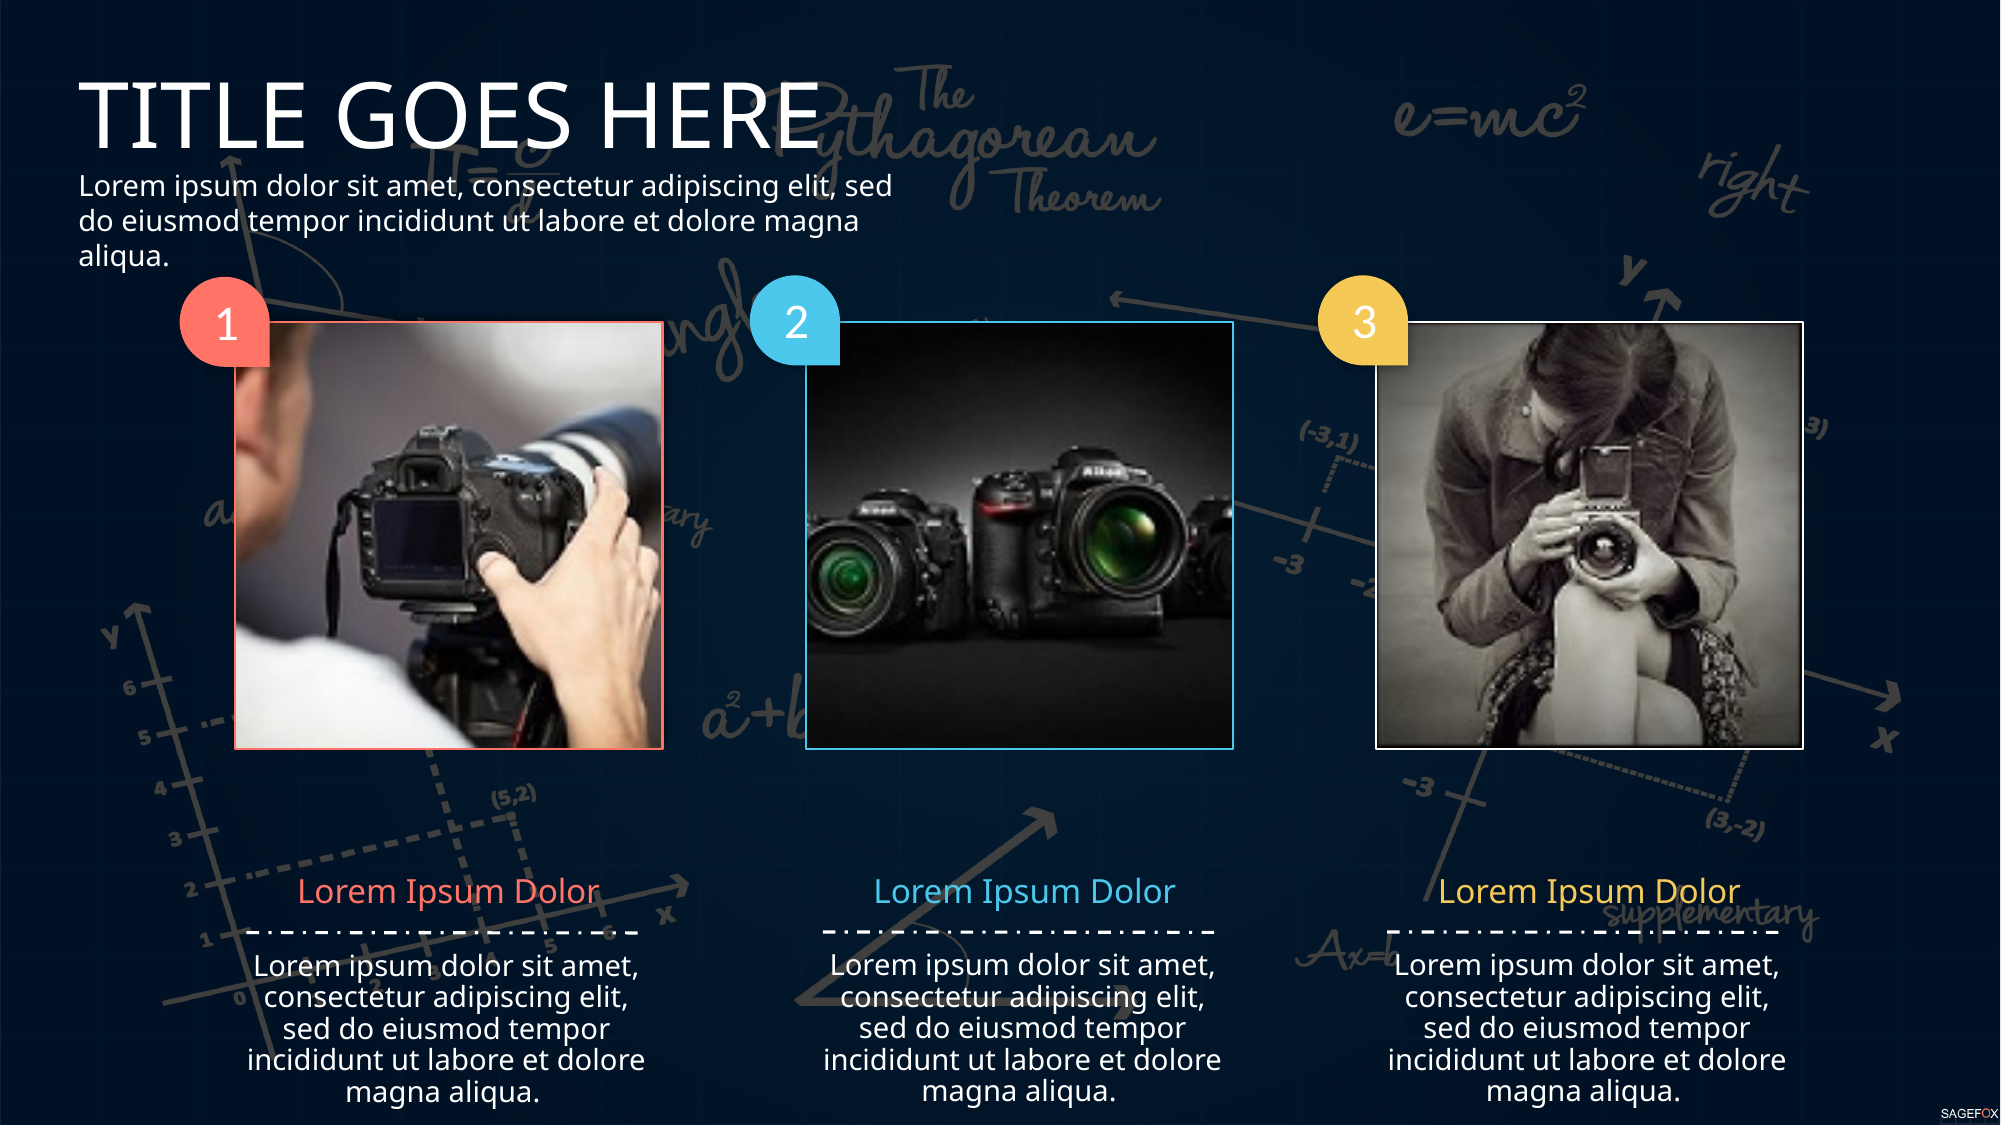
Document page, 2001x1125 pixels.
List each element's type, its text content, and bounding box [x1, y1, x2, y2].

text_box Lorem ipsum dolor sit amet, consectetur adipiscing elit, sed do eiusmod tempor incididunt ut labore et dolore magna aliqua. [246, 951, 647, 1117]
text_box TITLE GOES HERE Lorem ipsum dolor sit amet, consectetur adipiscing elit, sed do eiusmod tempor incididunt ut labore et dolore magna aliqua. [63, 49, 936, 280]
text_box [1317, 275, 1413, 366]
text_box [179, 276, 274, 367]
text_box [749, 275, 845, 366]
text_box Lorem ipsum dolor sit amet, consectetur adipiscing elit, sed do eiusmod tempor incididunt ut labore et dolore magna aliqua. [1387, 950, 1788, 1116]
text_box Lorem Ipsum Dolor [273, 871, 624, 915]
text_box Lorem ipsum dolor sit amet, consectetur adipiscing elit, sed do eiusmod tempor incididunt ut labore et dolore magna aliqua. [822, 950, 1223, 1116]
text_box Lorem Ipsum Dolor [1414, 871, 1765, 914]
picture [0, 0, 2001, 1125]
text_box Lorem Ipsum Dolor [850, 871, 1201, 914]
